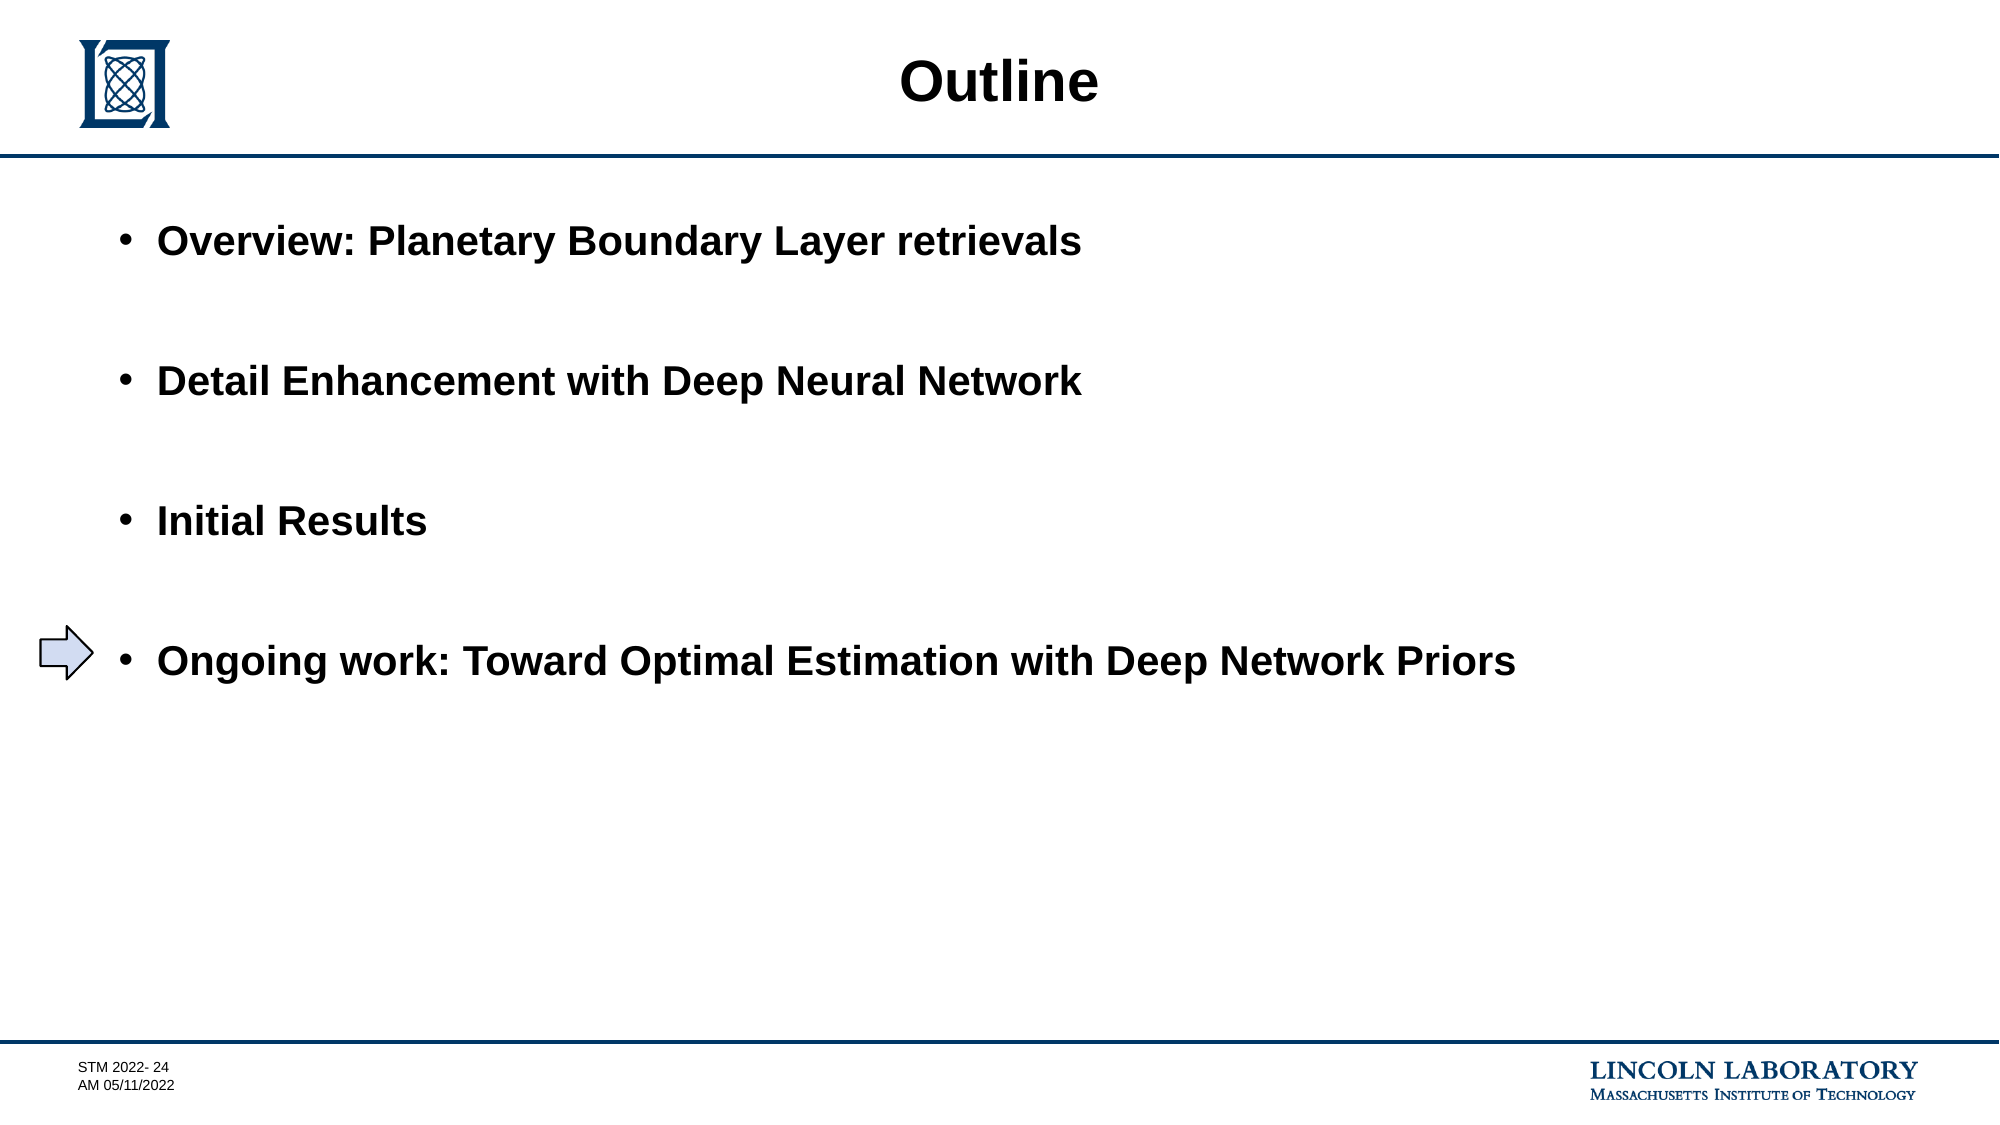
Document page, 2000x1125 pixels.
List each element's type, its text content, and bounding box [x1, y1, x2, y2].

list Overview: Planetary Boundary Layer retrievals Detail Enhancement with Deep Neural Network Initial Results Ongoing work: Toward Optimal Estimation with Deep Network Priors [103, 212, 1895, 1005]
picture [79, 40, 170, 128]
text_box [38, 624, 96, 682]
title Outline [205, 16, 1794, 151]
picture [1588, 1061, 1918, 1100]
